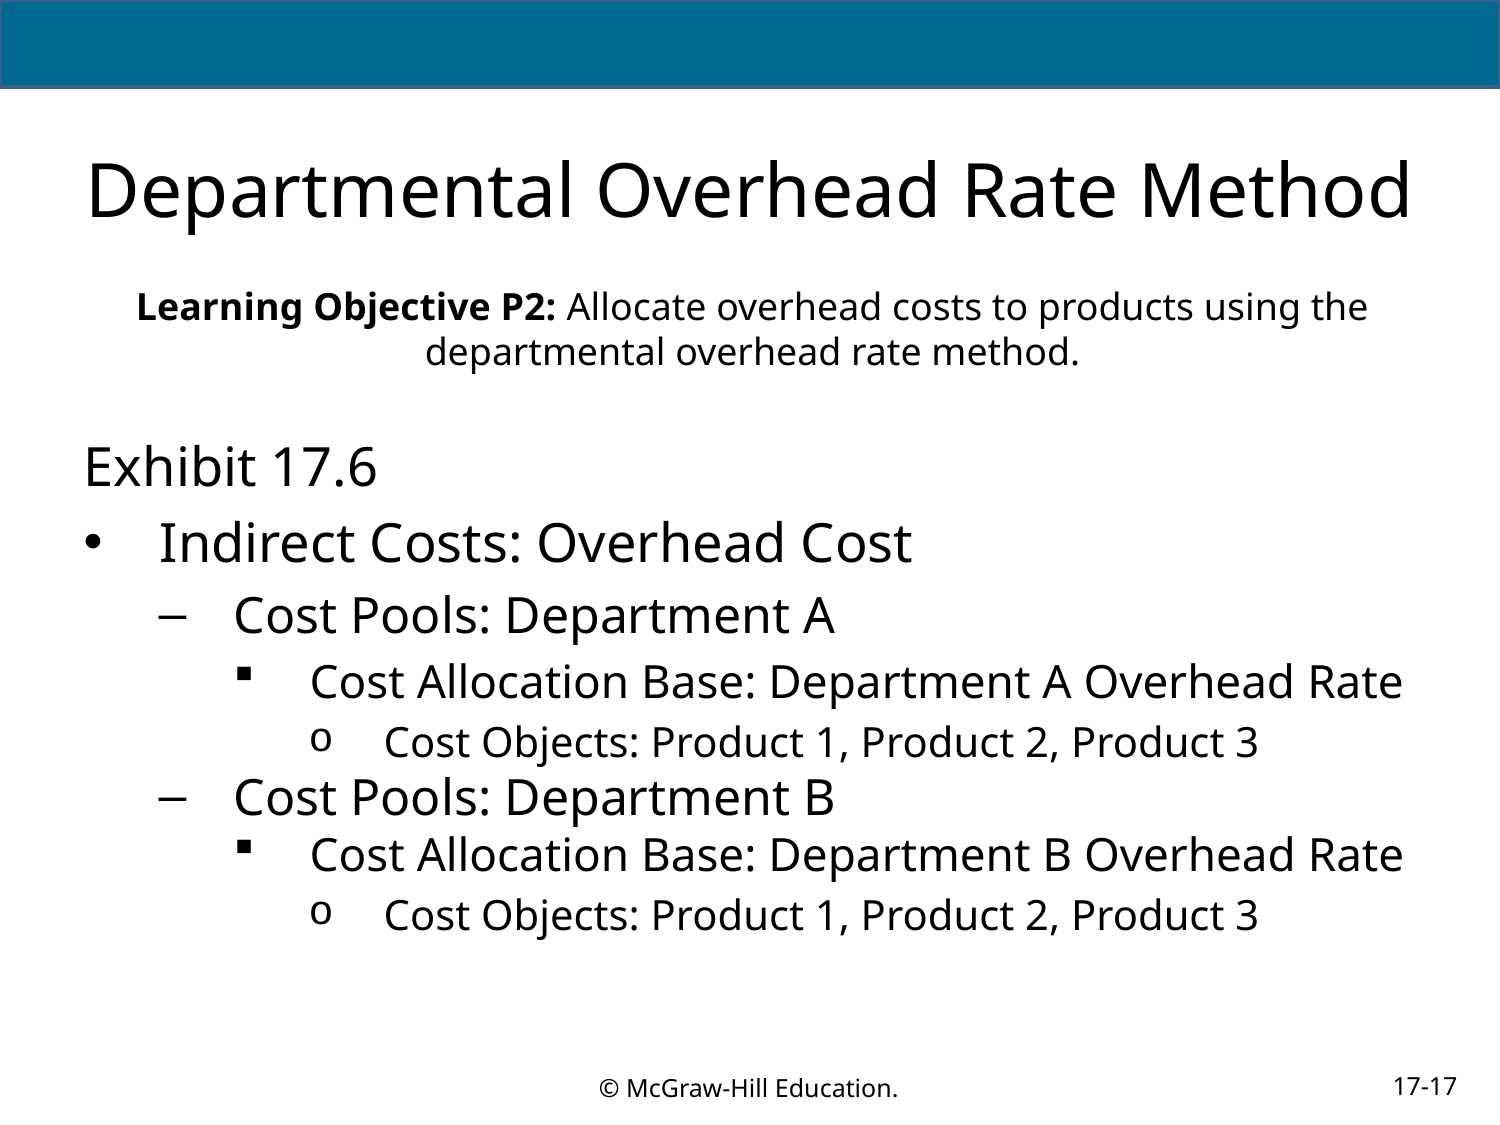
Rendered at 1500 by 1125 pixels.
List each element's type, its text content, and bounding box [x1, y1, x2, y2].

list Learning Objective P2: Allocate overhead costs to products using the departmental overhead rate method. [33, 275, 1472, 376]
list Exhibit 17.6 Indirect Costs: Overhead Cost Cost Pools: Department A Cost Allocation Base: Department A Overhead Rate Cost Objects: Product 1, Product 2, Product 3 Cost Pools: Department B Cost Allocation Base: Department B Overhead Rate Cost Objects: Product 1, Product 2, Product 3 [68, 425, 1450, 1050]
title Departmental Overhead Rate Method [12, 99, 1488, 275]
